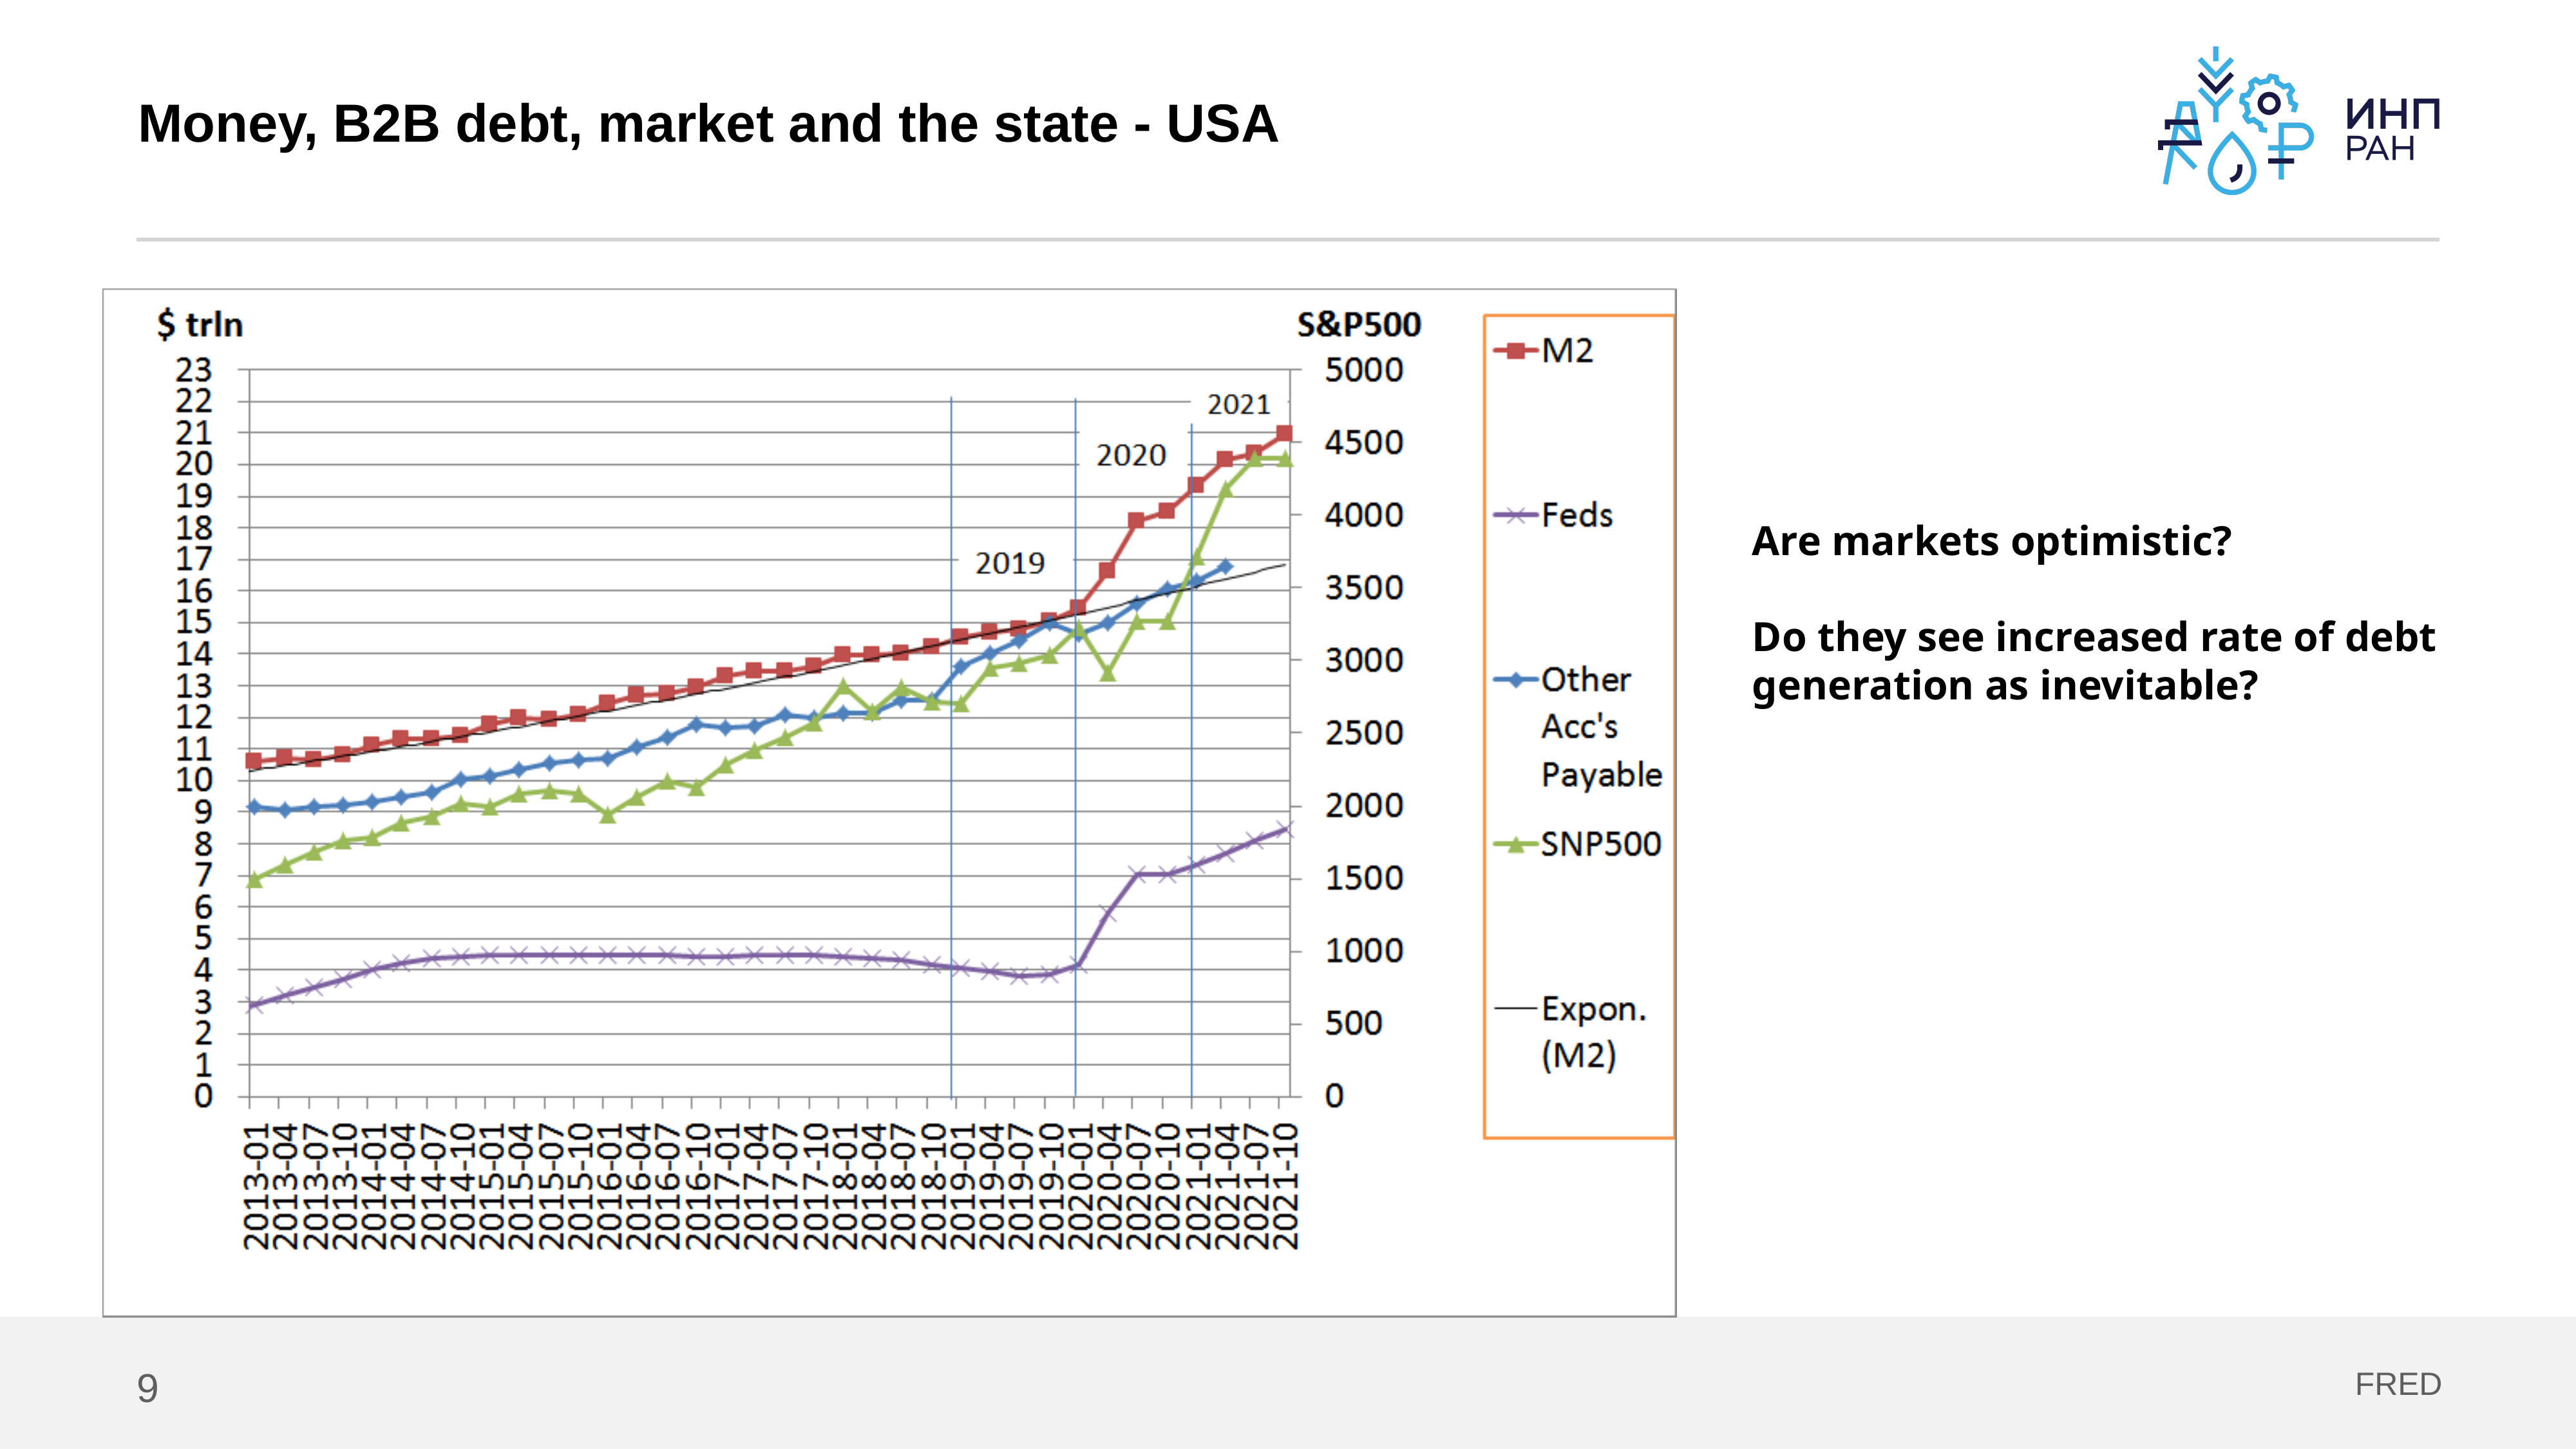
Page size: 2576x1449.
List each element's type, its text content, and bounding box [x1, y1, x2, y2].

slide_number 9 [136, 1361, 187, 1411]
title Money, B2B debt, market and the state - USA [138, 0, 2084, 242]
text_box Are markets optimistic? Do they see increased rate of debt generation as inevitable? [1747, 461, 2496, 810]
picture [2158, 46, 2439, 195]
list FRED [414, 1362, 2443, 1403]
picture [102, 289, 1677, 1318]
